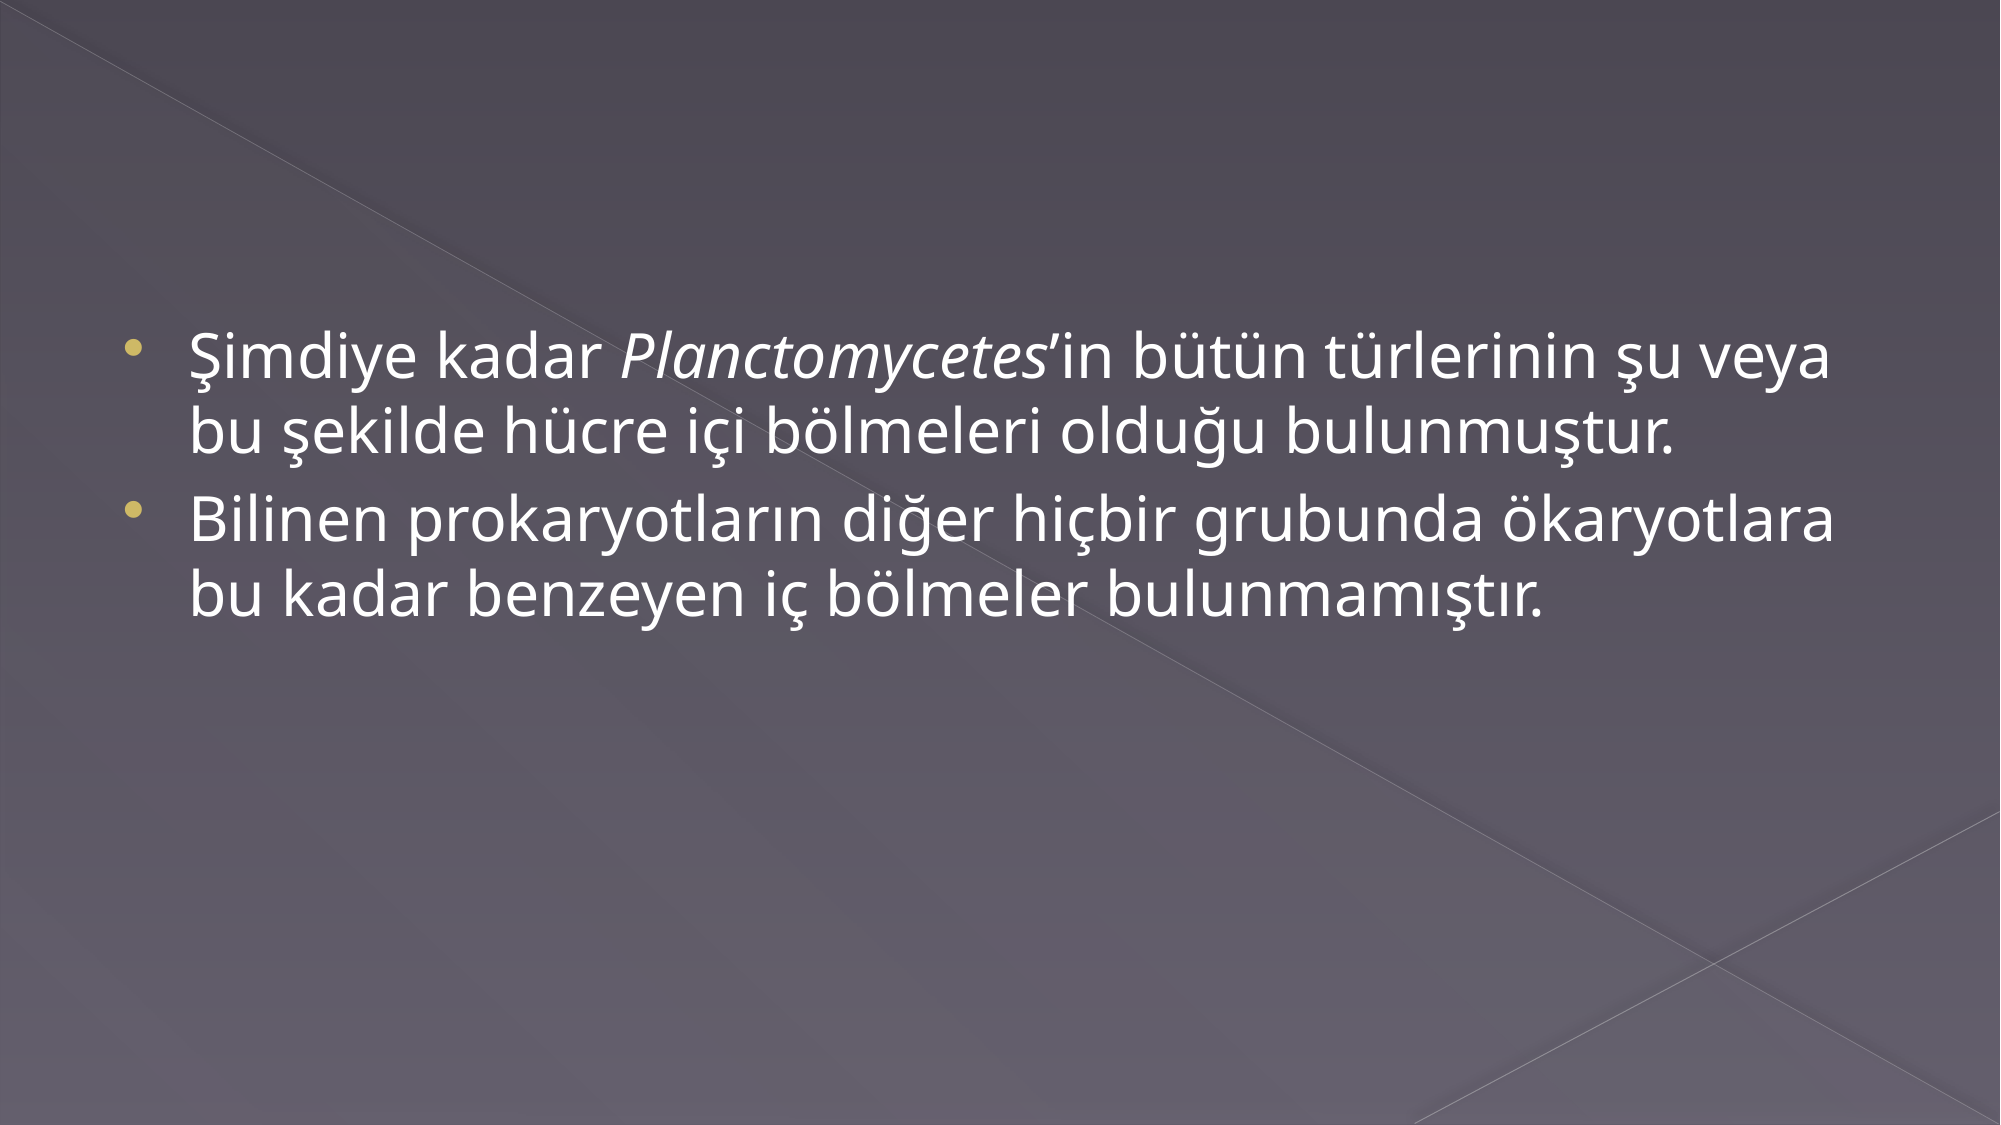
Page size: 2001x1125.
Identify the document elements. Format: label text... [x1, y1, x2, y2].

list Şimdiye kadar Planctomycetes’in bütün türlerinin şu veya bu şekilde hücre içi bölmeleri olduğu bulunmuştur. Bilinen prokaryotların diğer hiçbir grubunda ökaryotlara bu kadar benzeyen iç bölmeler bulunmamıştır. [99, 308, 1900, 1059]
